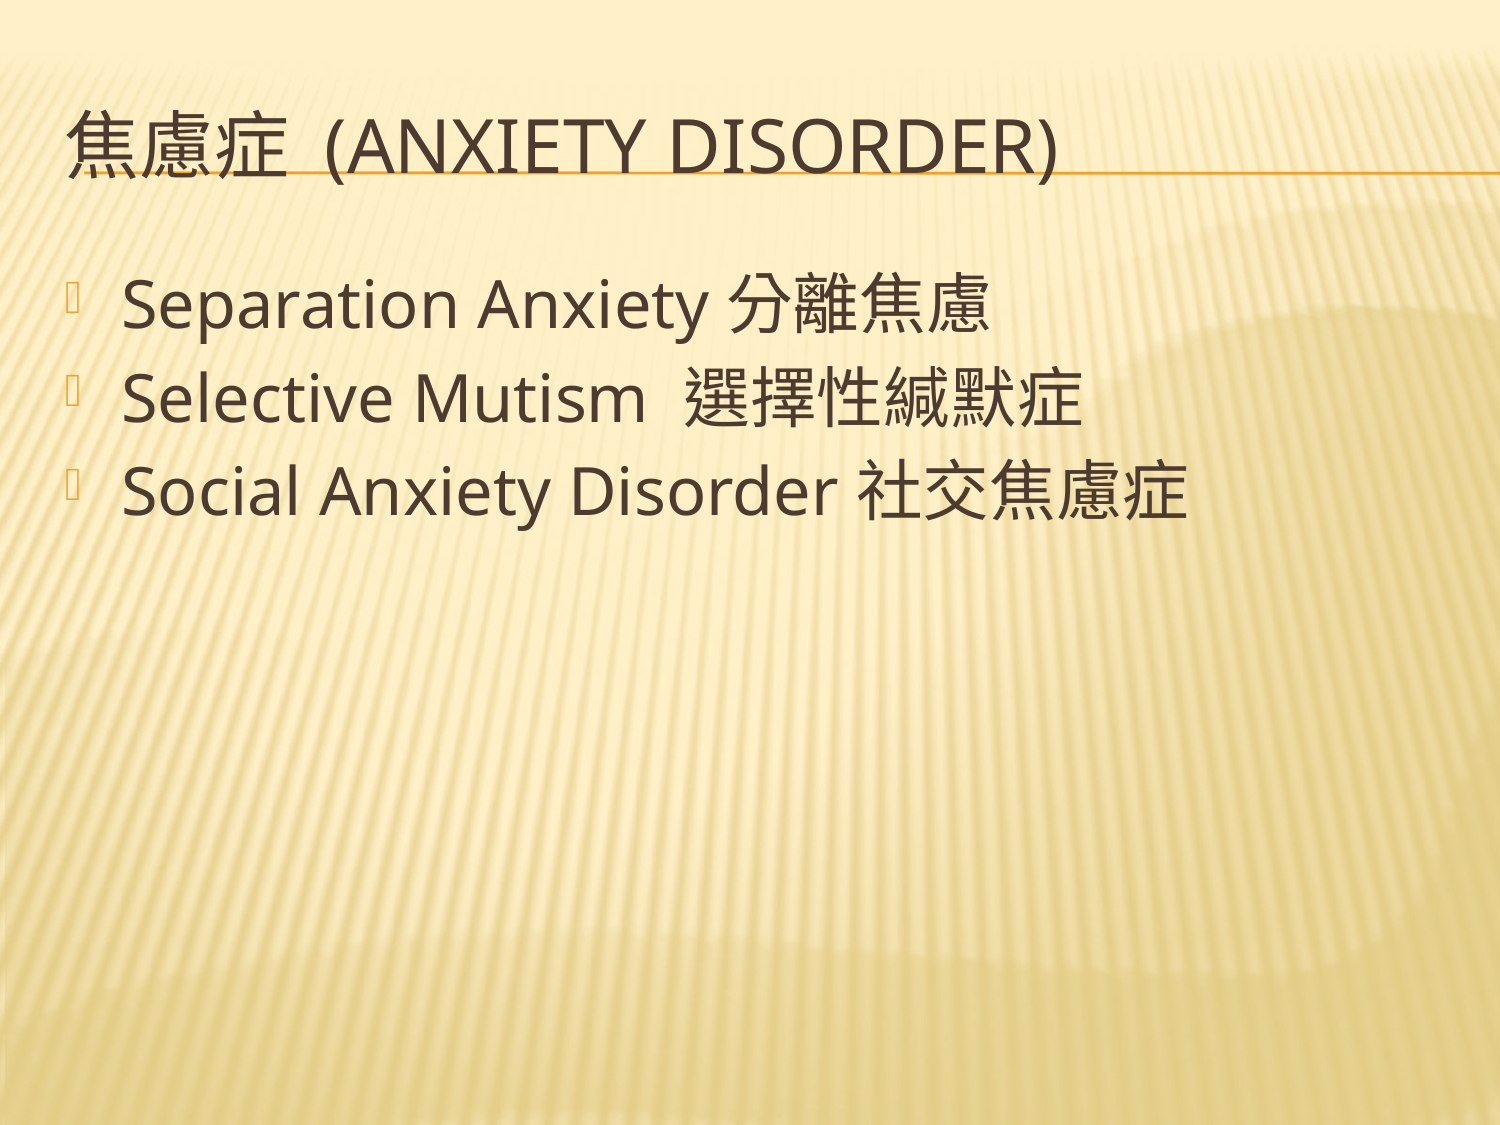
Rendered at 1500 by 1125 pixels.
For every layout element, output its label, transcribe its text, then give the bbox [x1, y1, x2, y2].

list Separation Anxiety分離焦慮 Selective Mutism 選擇性緘默症 Social Anxiety Disorder社交焦慮症 [50, 254, 1475, 998]
title 焦慮症 (Anxiety Disorder) [50, 75, 1475, 213]
